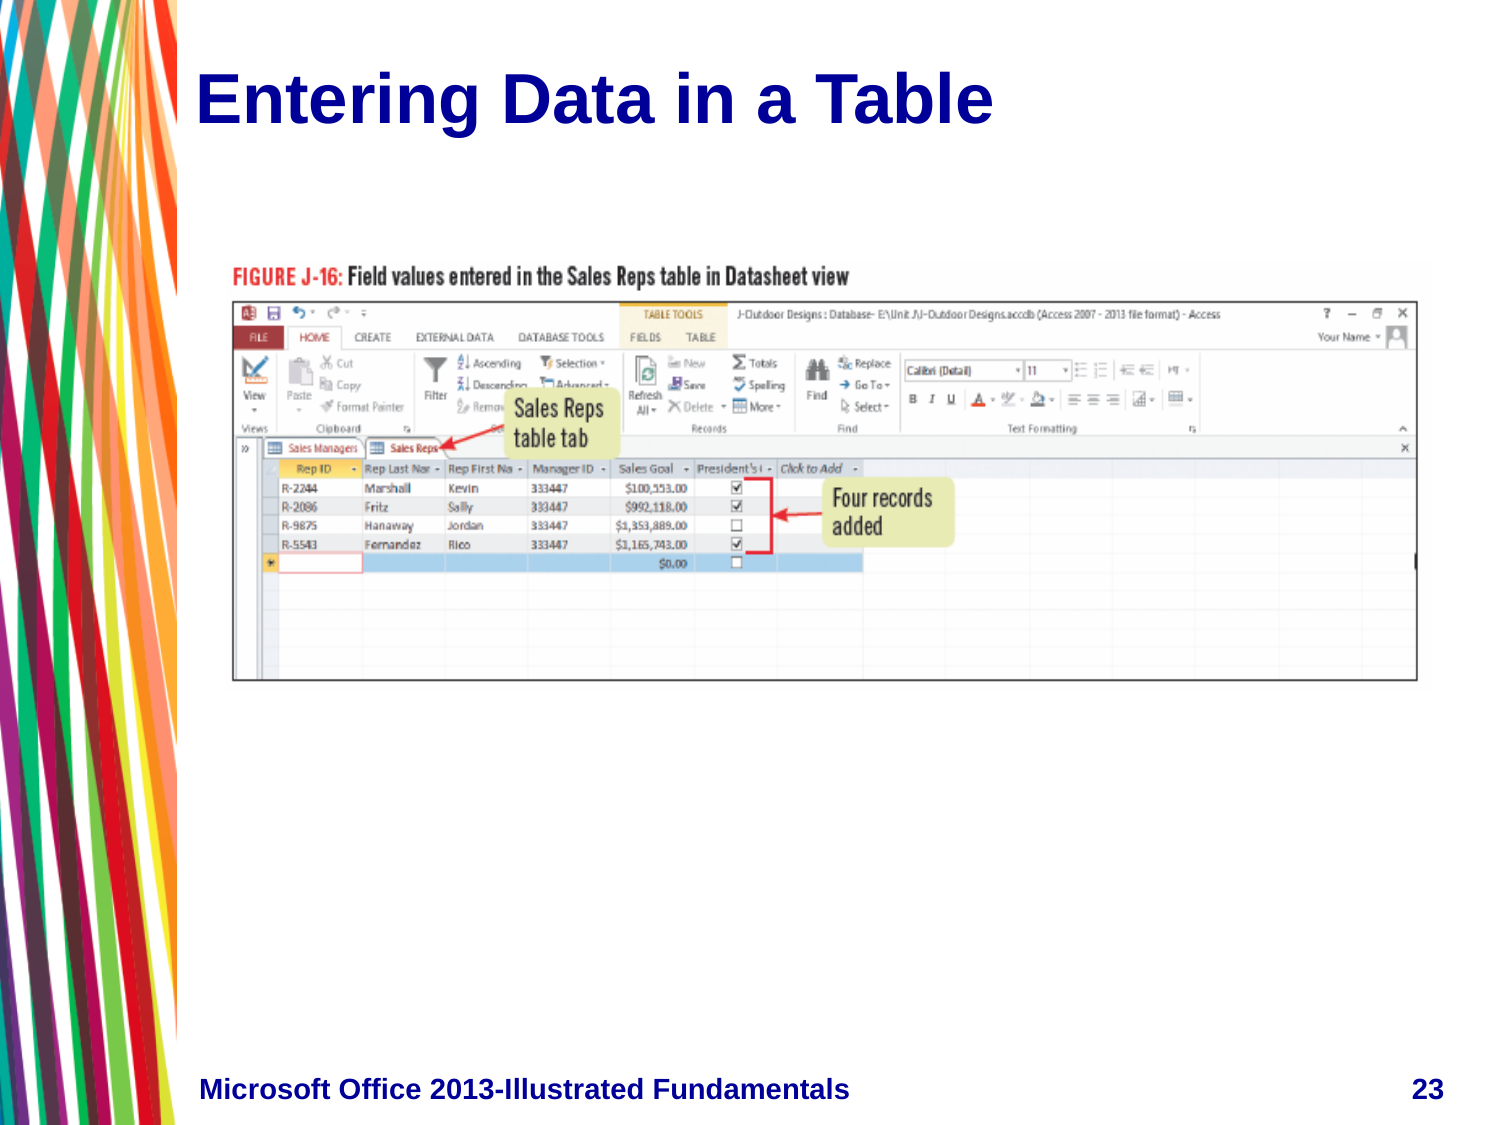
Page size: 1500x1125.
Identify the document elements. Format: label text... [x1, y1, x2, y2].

footer Microsoft Office 2013-Illustrated Fundamentals [183, 1062, 1147, 1125]
picture [225, 261, 1431, 692]
title Entering Data in a Table [178, 0, 1500, 192]
slide_number 23 [1356, 1062, 1460, 1105]
picture [0, 0, 177, 1125]
